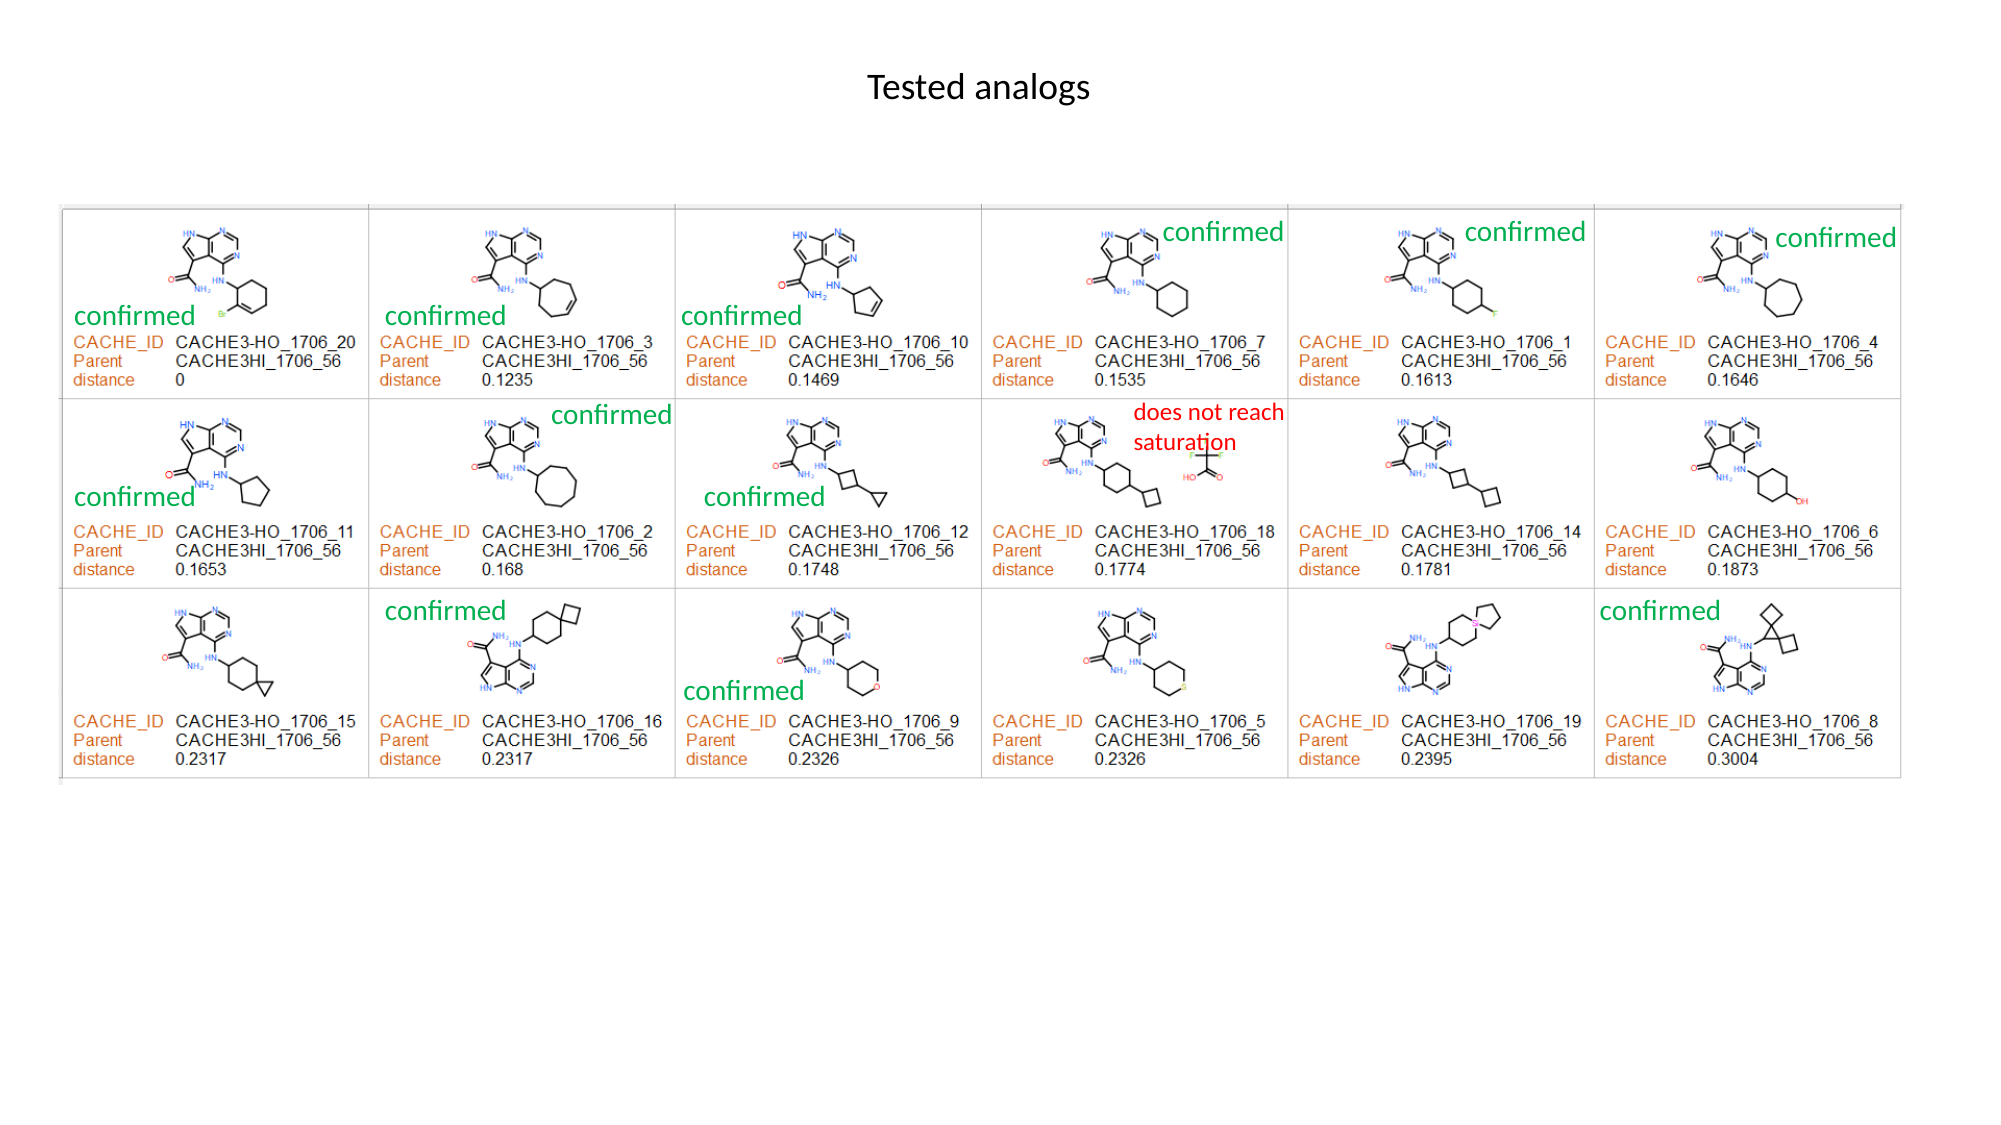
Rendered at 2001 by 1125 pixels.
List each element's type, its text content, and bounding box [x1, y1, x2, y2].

text_box confirmed [1905, 210, 1913, 261]
text_box Tested analogs [852, 55, 1111, 115]
picture [58, 204, 1905, 785]
